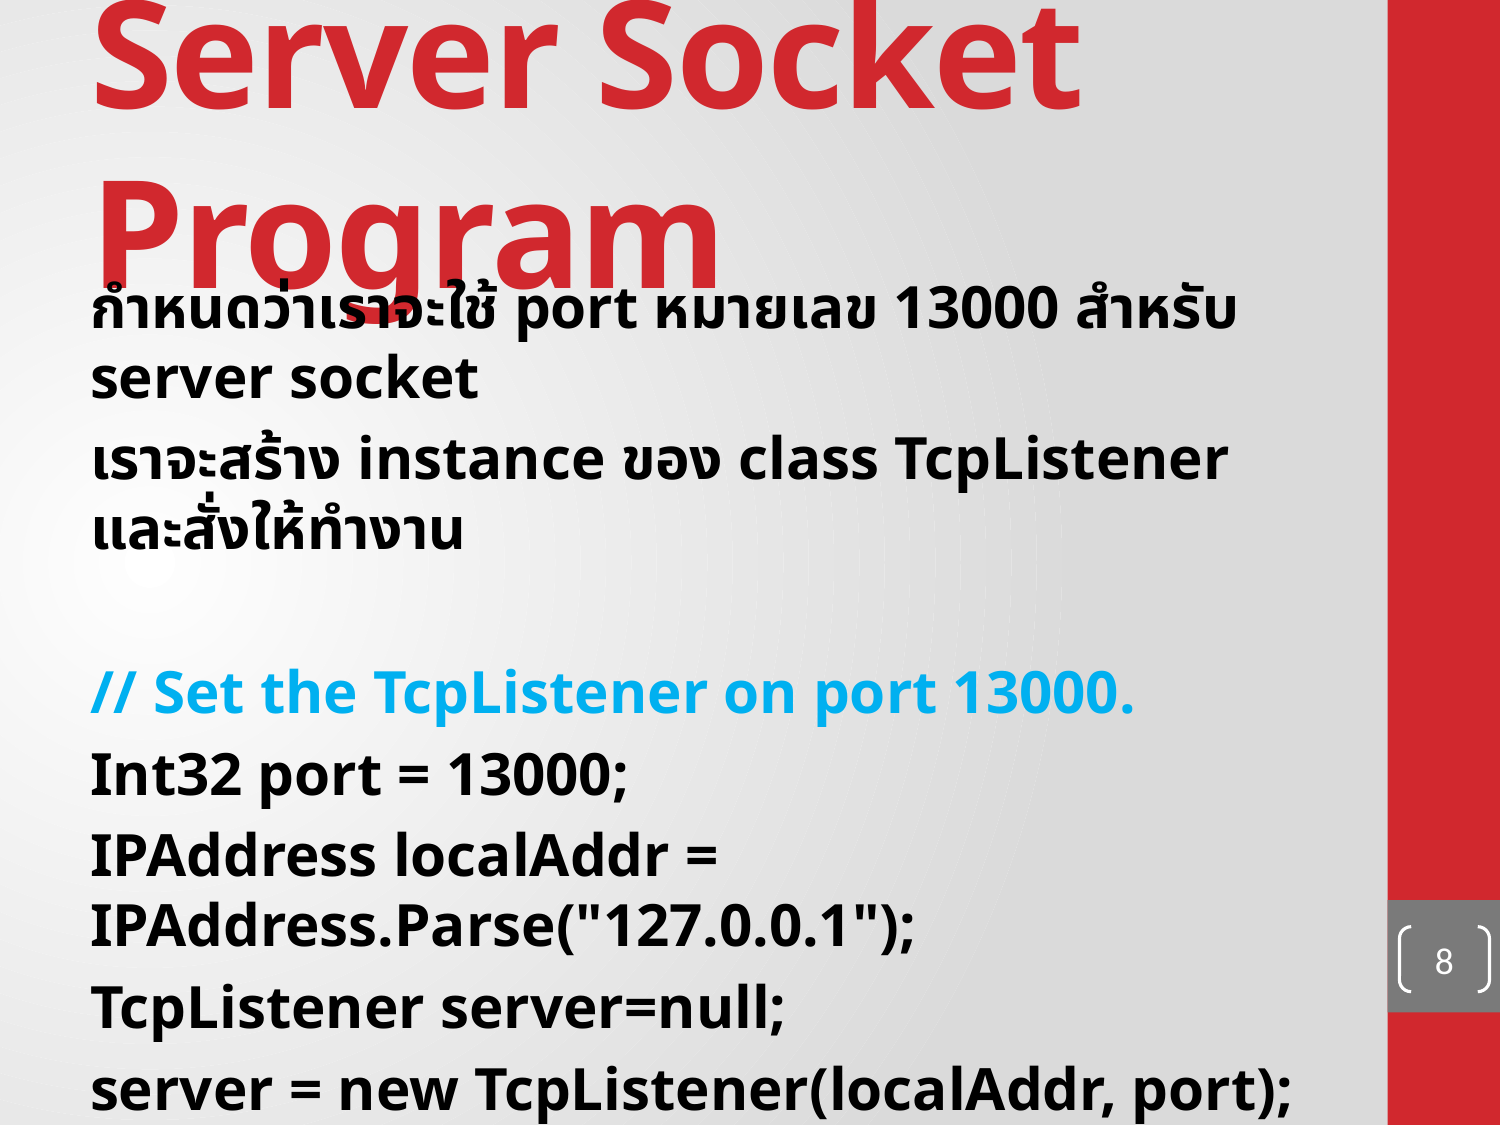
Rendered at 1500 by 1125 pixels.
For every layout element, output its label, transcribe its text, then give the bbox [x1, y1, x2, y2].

title Server Socket Program [75, 45, 1325, 233]
list กำหนดว่าเราจะใช้ port หมายเลข 13000 สำหรับ server socket เราจะสร้าง instance ของ class TcpListener และสั่งให้ทำงาน // Set the TcpListener on port 13000. Int32 port = 13000; IPAddress localAddr = IPAddress.Parse("127.0.0.1"); TcpListener server=null; server = new TcpListener(localAddr, port); //Start listening for client request server.Start(); [75, 262, 1325, 1050]
slide_number 8 [1397, 925, 1492, 994]
